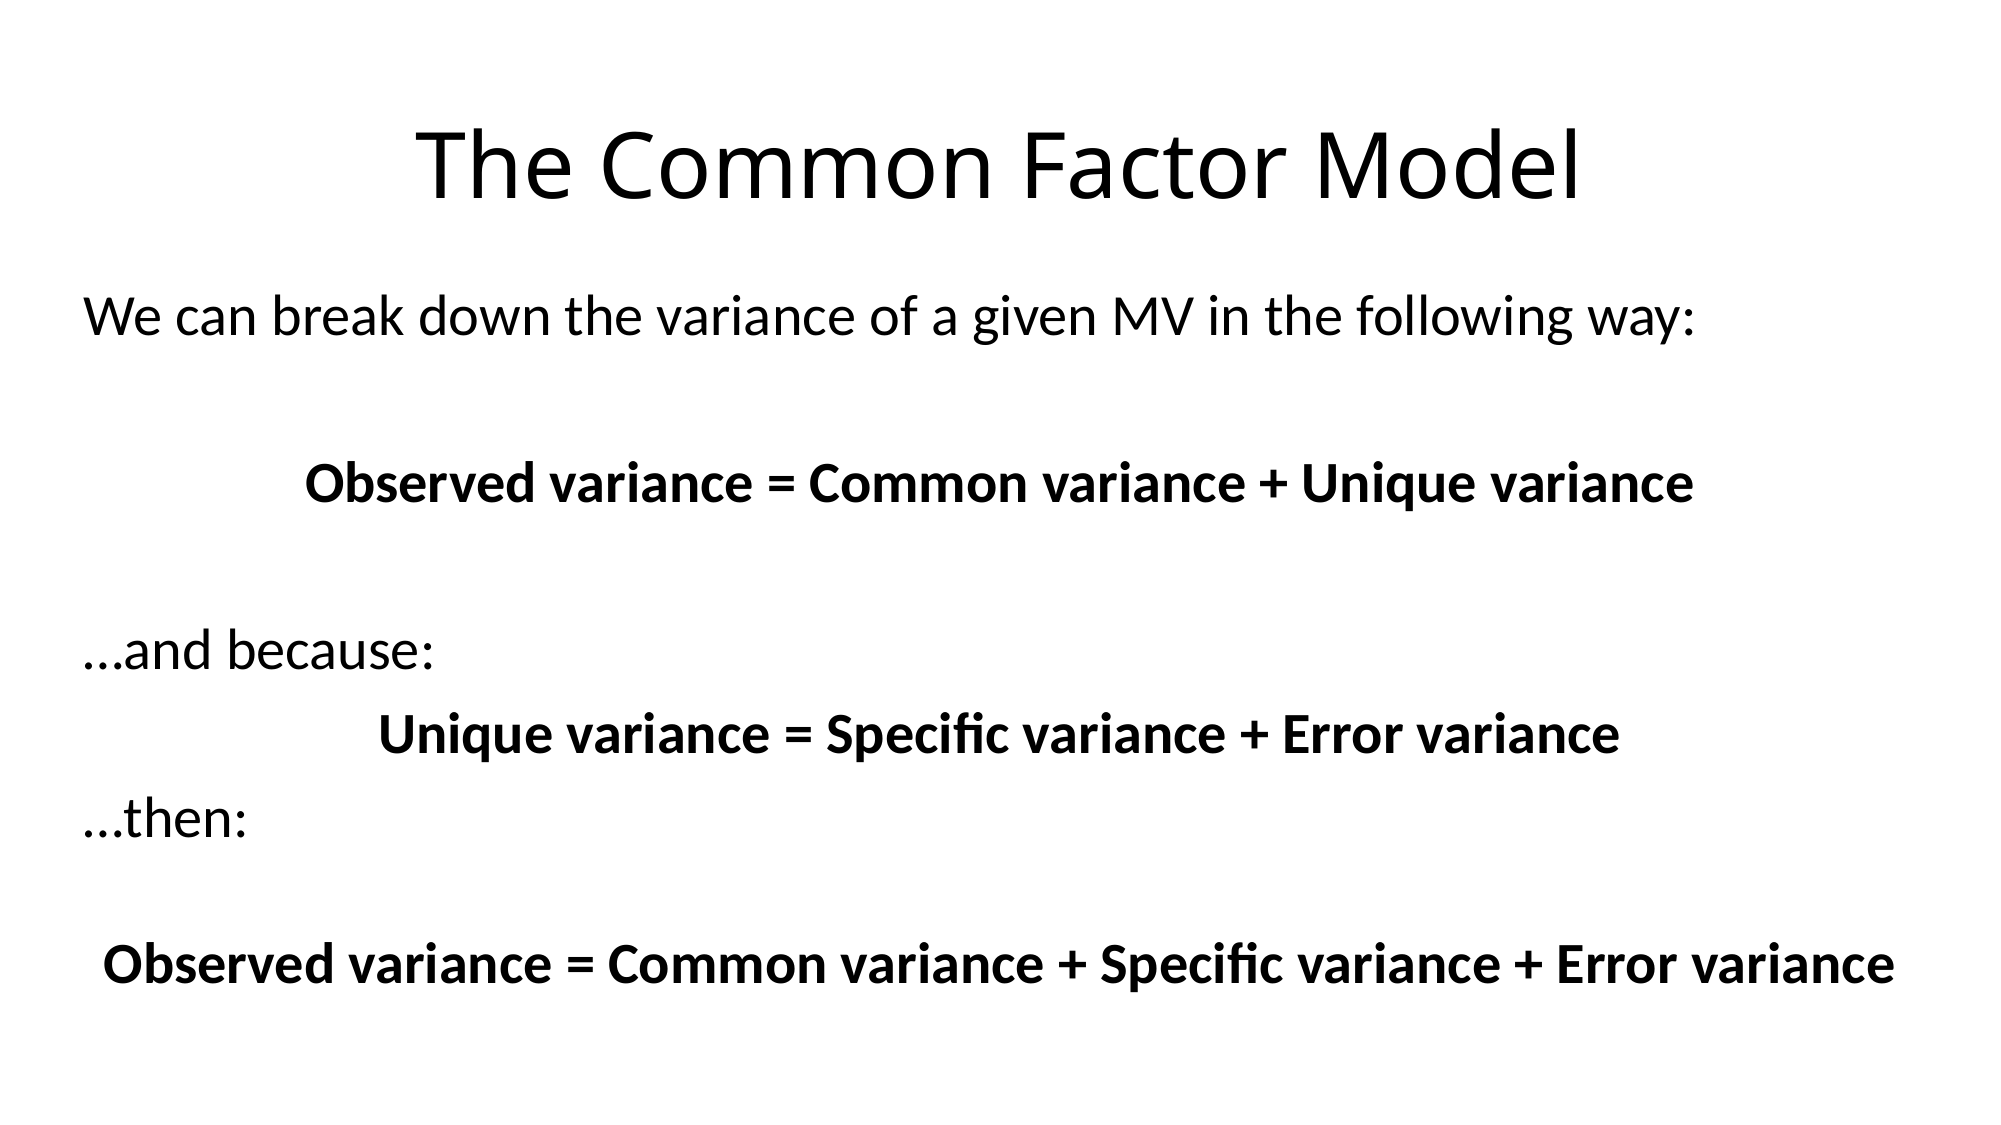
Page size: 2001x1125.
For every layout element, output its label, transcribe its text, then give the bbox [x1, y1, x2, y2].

title The Common Factor Model [137, 59, 1863, 277]
list We can break down the variance of a given MV in the following way: Observed variance = Common variance + Unique variance …and because: Unique variance = Specific variance + Error variance …then: Observed variance = Common variance + Specific variance + Error variance [68, 277, 1932, 1066]
